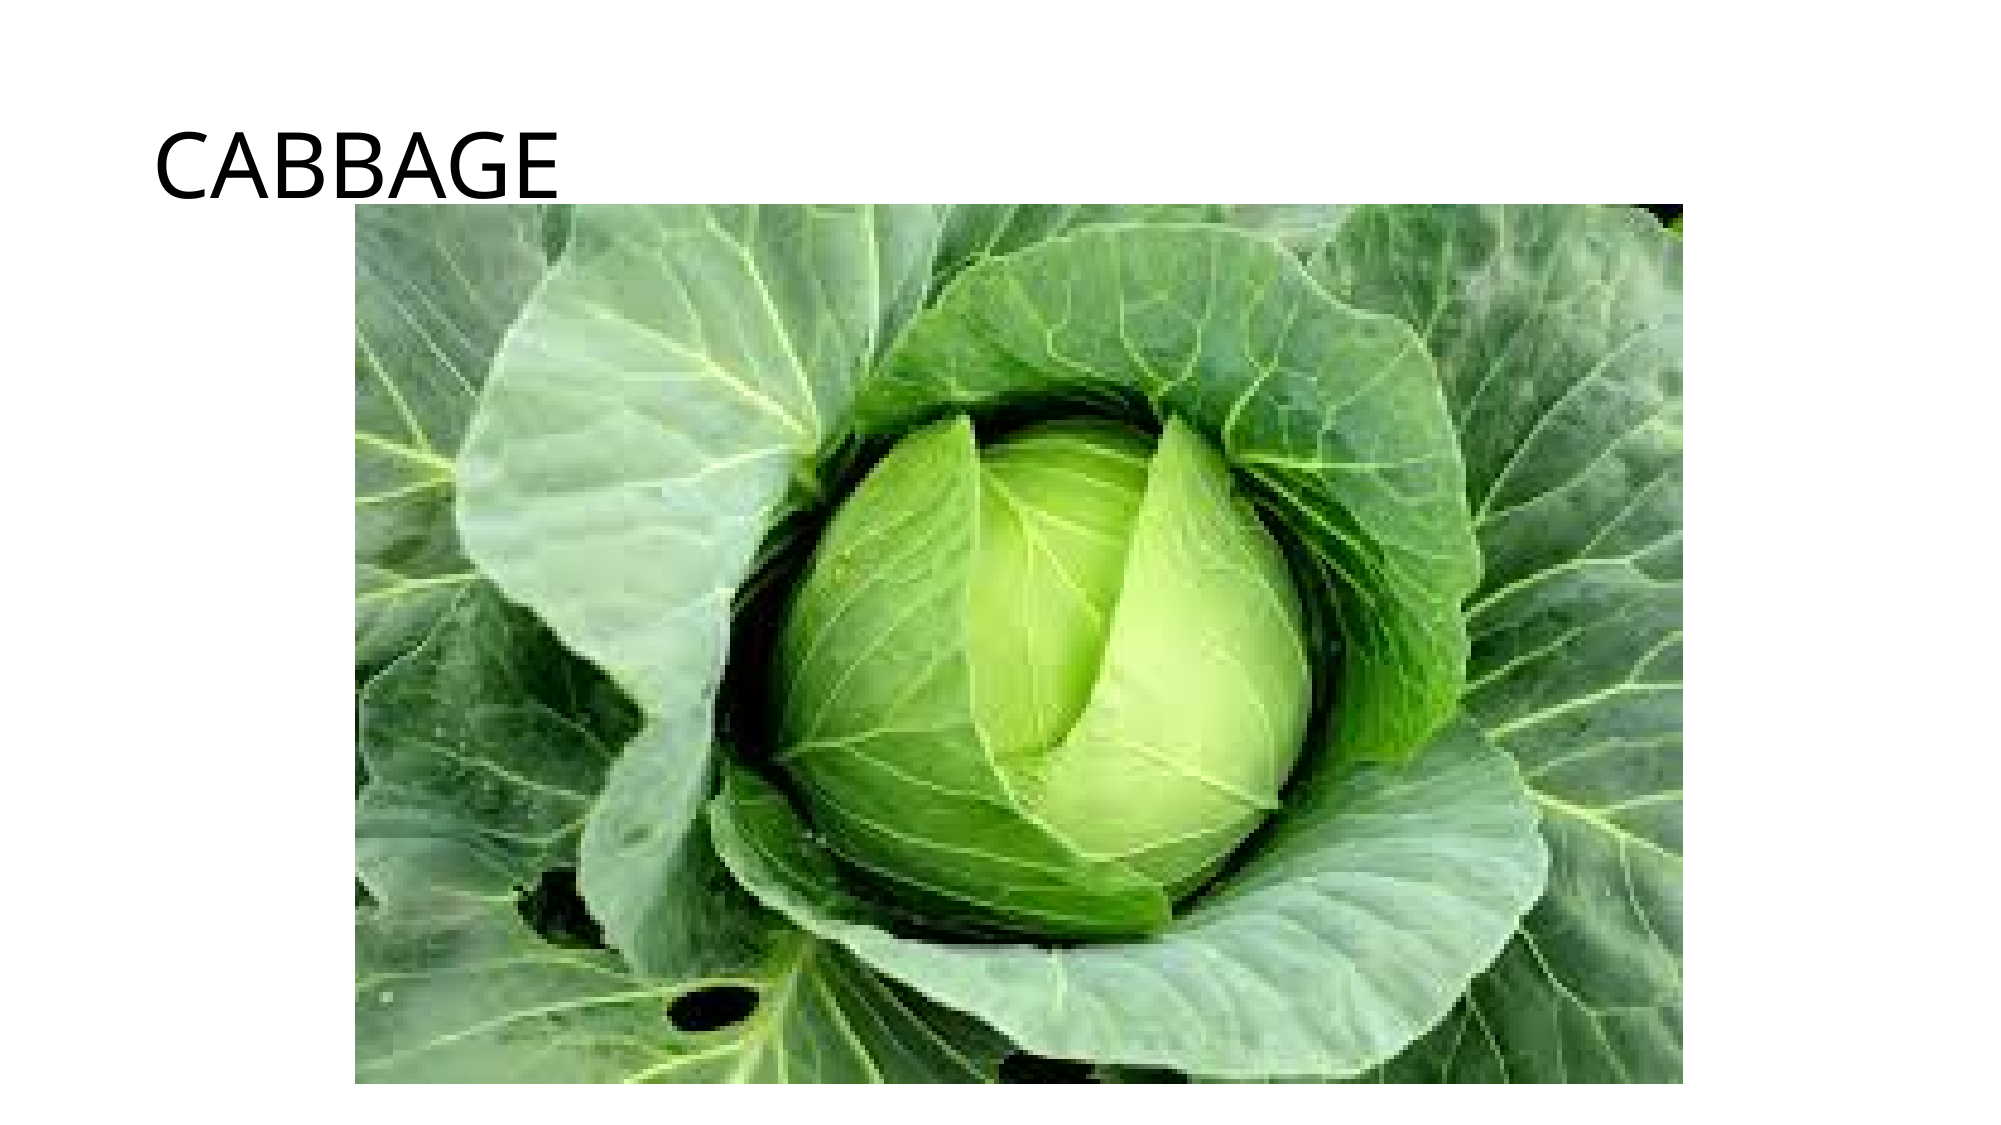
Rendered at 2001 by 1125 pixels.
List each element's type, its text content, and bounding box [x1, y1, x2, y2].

title CABBAGE [137, 59, 1863, 278]
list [355, 204, 1683, 1084]
